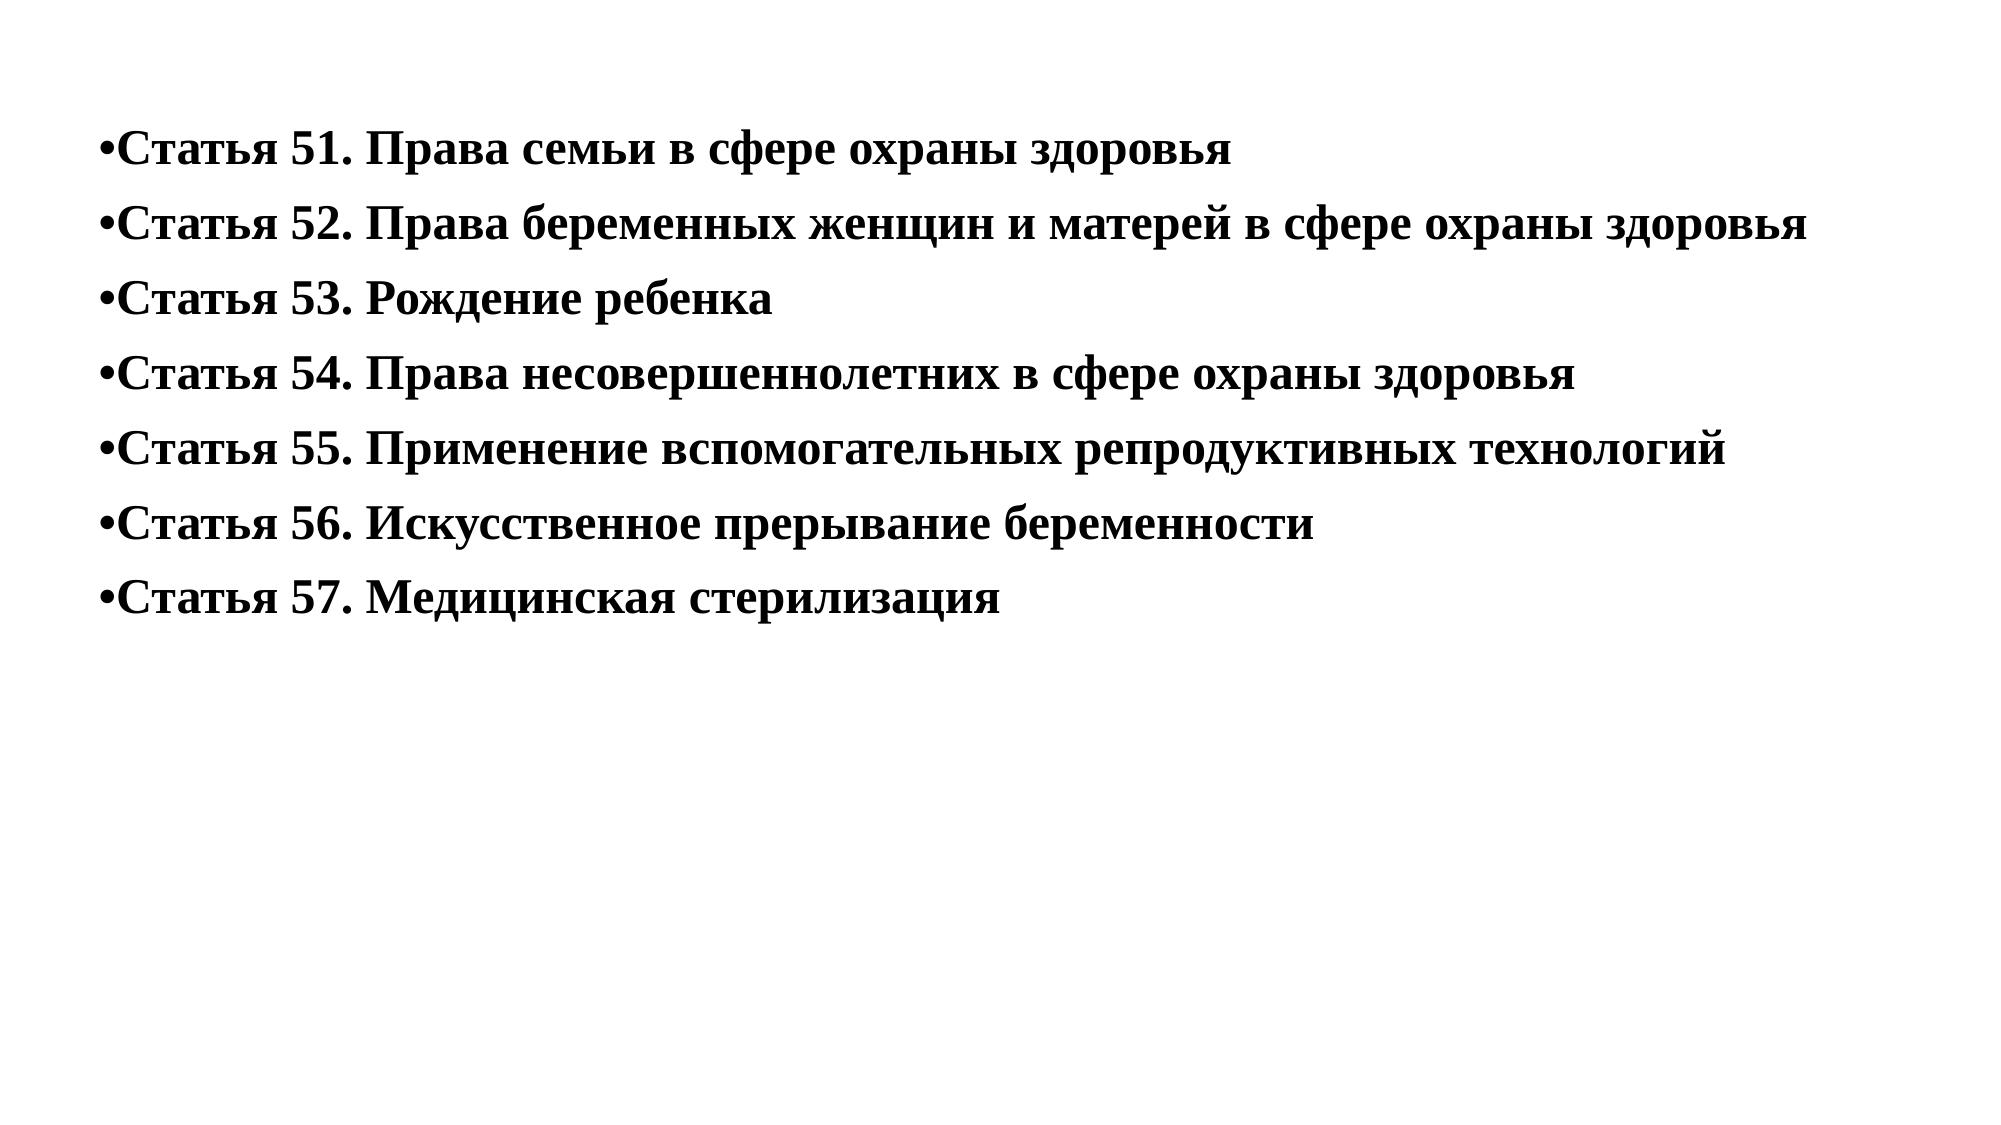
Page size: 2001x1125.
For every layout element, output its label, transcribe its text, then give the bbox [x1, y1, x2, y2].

list •Статья 51. Права семьи в сфере охраны здоровья •Статья 52. Права беременных женщин и матерей в сфере охраны здоровья •Статья 53. Рождение ребенка •Статья 54. Права несовершеннолетних в сфере охраны здоровья •Статья 55. Применение вспомогательных репродуктивных технологий •Статья 56. Искусственное прерывание беременности •Статья 57. Медицинская стерилизация [83, 114, 1920, 1083]
